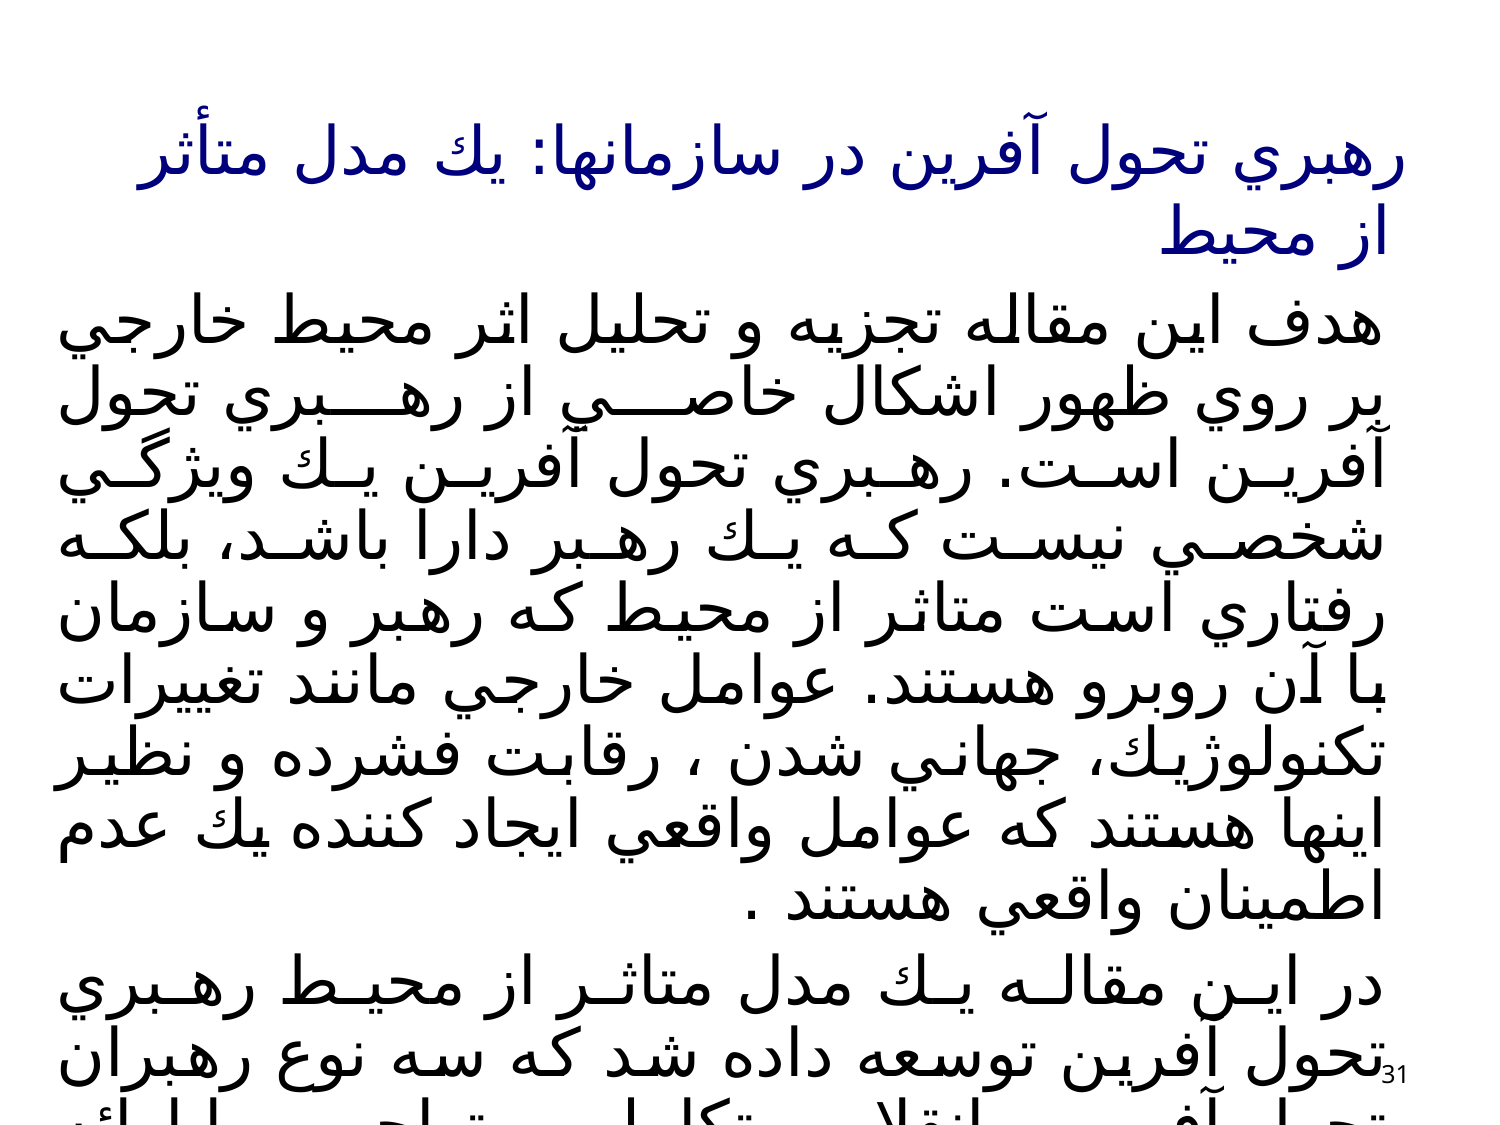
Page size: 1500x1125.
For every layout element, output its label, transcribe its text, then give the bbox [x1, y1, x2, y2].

list هدف اين مقاله تجزيه و تحليل اثر محيط خارجي بر روي ظهور اشكال خاصي از رهبري تحول آفرين است. رهبري تحول آفرين يك ويژگي شخصي نيست كه يك رهبر دارا باشد، بلكه رفتاري است متاثر از محيط كه رهبر و سازمان با آن روبرو هستند. عوامل خارجي مانند تغييرات تكنولوژيك، جهاني شدن ، رقابت فشرده و نظير اينها هستند كه عوامل واقعي ايجاد كننده يك عدم اطمينان واقعي هستند . در اين مقاله يك مدل متاثر از محيط رهبري تحول آفرين توسعه داده شد كه سه نوع رهبران تحول آفرين – انقلابي ،تكاملي و تهاجمي را ارائه مي‌كند. رابطه بين محيط خارجي و نوع رهبري تحول آفرين به وسيله پذيرش اعضاي سازمان تعديل مي‌شود. [41, 278, 1459, 1125]
title رهبري تحول آفرين در سازمانها: يك مدل متأثر از محيط [53, 75, 1425, 278]
